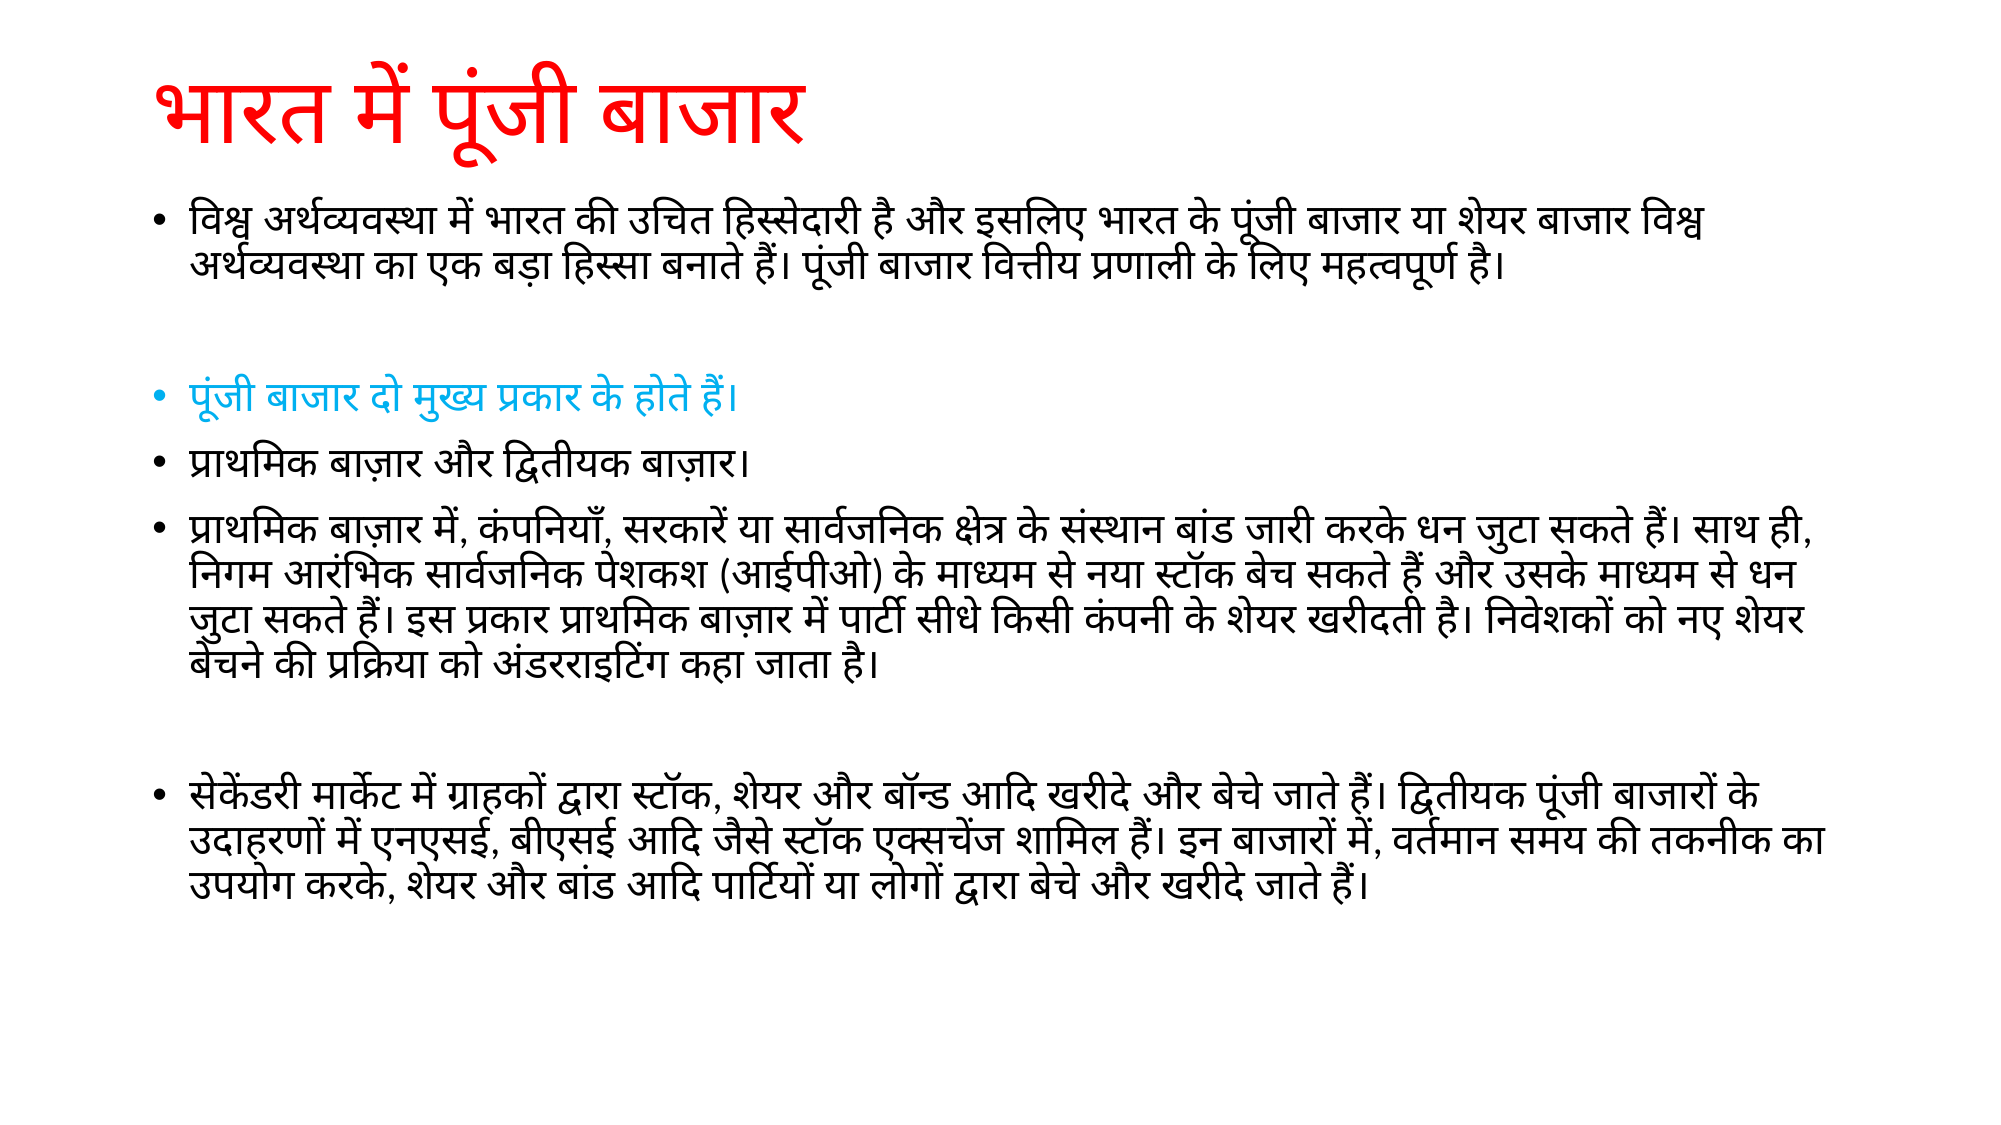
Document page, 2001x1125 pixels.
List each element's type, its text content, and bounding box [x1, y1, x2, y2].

list विश्व अर्थव्यवस्था में भारत की उचित हिस्सेदारी है और इसलिए भारत के पूंजी बाजार या शेयर बाजार विश्व अर्थव्यवस्था का एक बड़ा हिस्सा बनाते हैं। पूंजी बाजार वित्तीय प्रणाली के लिए महत्वपूर्ण है। पूंजी बाजार दो मुख्य प्रकार के होते हैं। प्राथमिक बाज़ार और द्वितीयक बाज़ार। प्राथमिक बाज़ार में, कंपनियाँ, सरकारें या सार्वजनिक क्षेत्र के संस्थान बांड जारी करके धन जुटा सकते हैं। साथ ही, निगम आरंभिक सार्वजनिक पेशकश (आईपीओ) के माध्यम से नया स्टॉक बेच सकते हैं और उसके माध्यम से धन जुटा सकते हैं। इस प्रकार प्राथमिक बाज़ार में पार्टी सीधे किसी कंपनी के शेयर खरीदती है। निवेशकों को नए शेयर बेचने की प्रक्रिया को अंडरराइटिंग कहा जाता है। सेकेंडरी मार्केट में ग्राहकों द्वारा स्टॉक, शेयर और बॉन्ड आदि खरीदे और बेचे जाते हैं। द्वितीयक पूंजी बाजारों के उदाहरणों में एनएसई, बीएसई आदि जैसे स्टॉक एक्सचेंज शामिल हैं। इन बाजारों में, वर्तमान समय की तकनीक का उपयोग करके, शेयर और बांड आदि पार्टियों या लोगों द्वारा बेचे और खरीदे जाते हैं। [137, 191, 1863, 1043]
title भारत में पूंजी बाजार [137, 59, 1863, 191]
